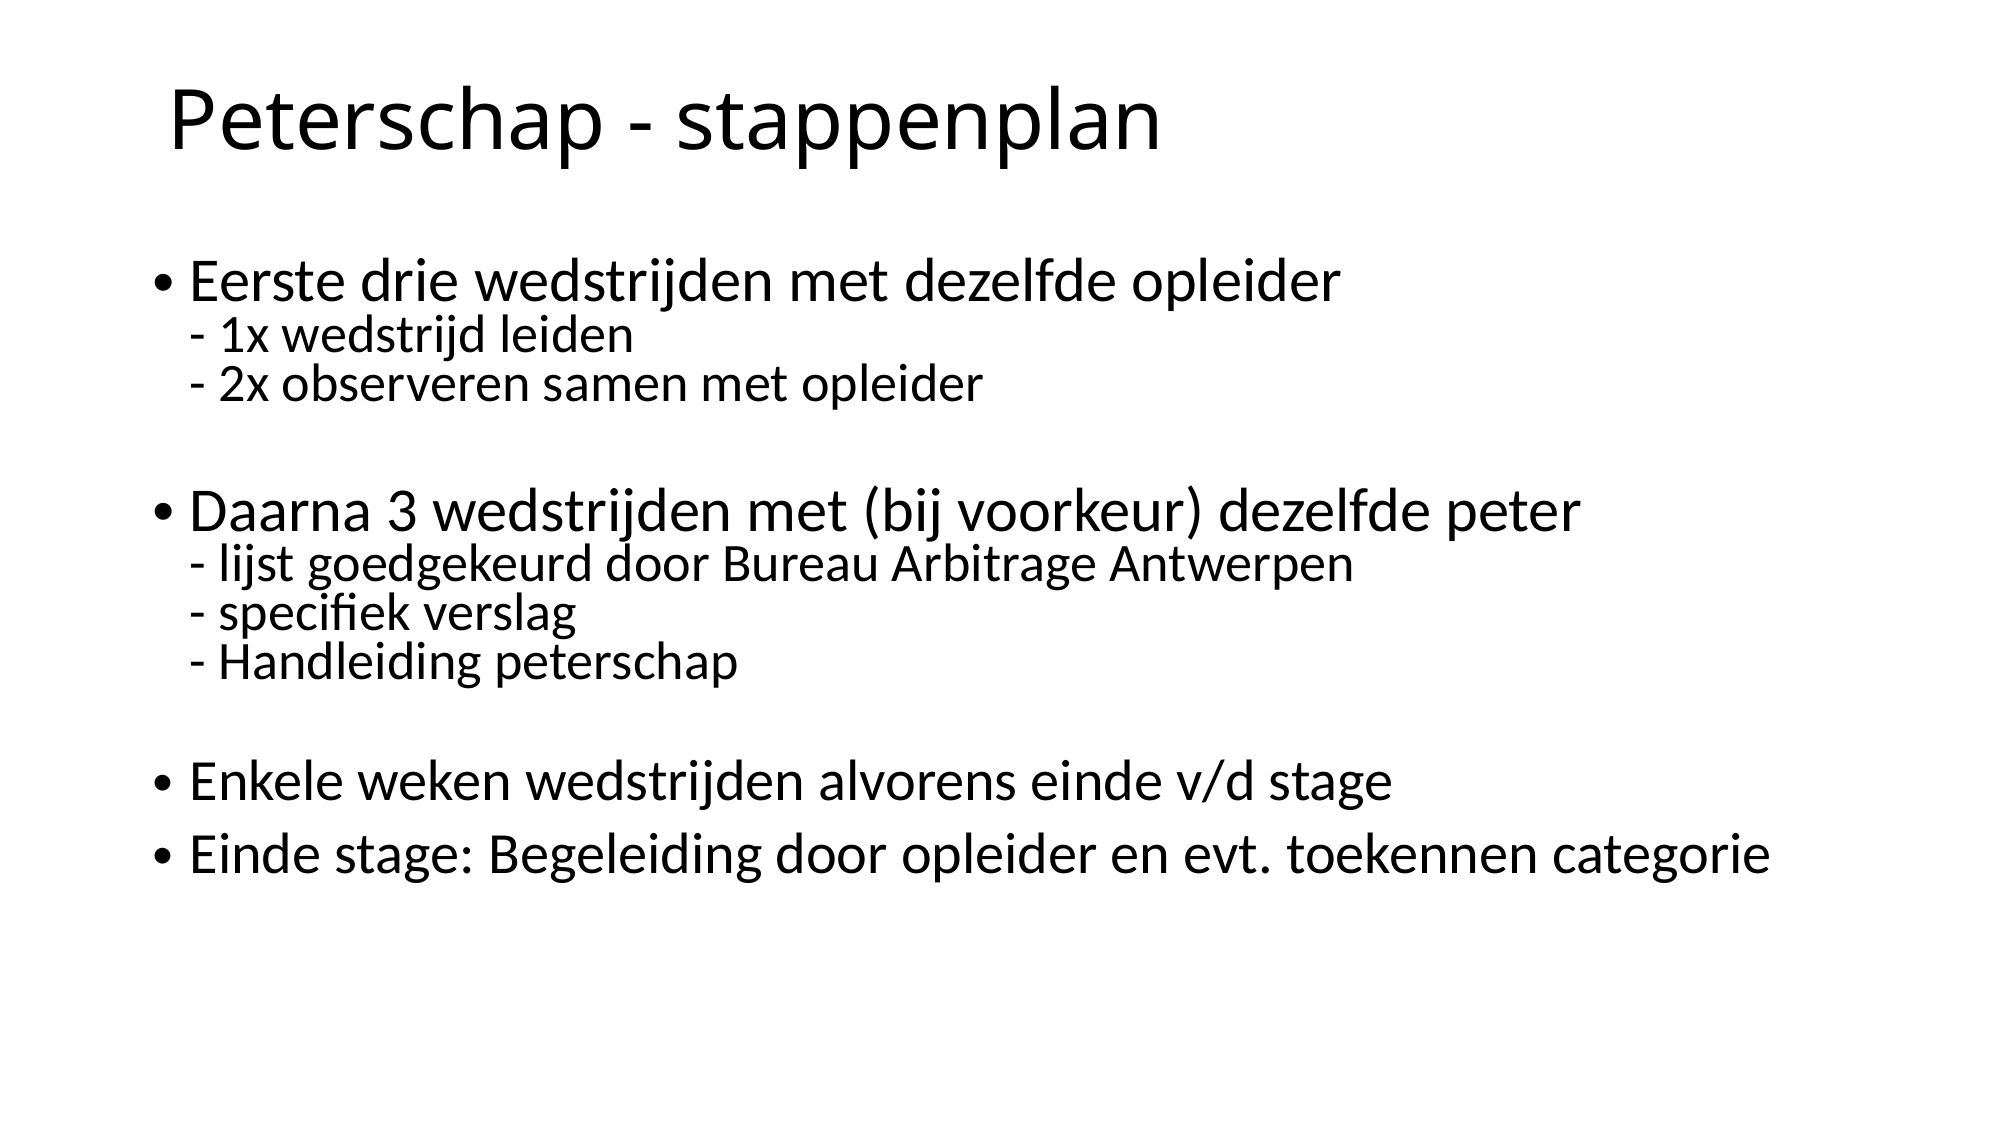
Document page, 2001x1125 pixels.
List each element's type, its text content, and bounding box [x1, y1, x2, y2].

title Peterschap - stappenplan [131, 59, 1863, 179]
list Eerste drie wedstrijden met dezelfde opleider - 1x wedstrijd leiden - 2x observeren samen met opleider Daarna 3 wedstrijden met (bij voorkeur) dezelfde peter - lijst goedgekeurd door Bureau Arbitrage Antwerpen - specifiek verslag - Handleiding peterschap Enkele weken wedstrijden alvorens einde v/d stage Einde stage: Begeleiding door opleider en evt. toekennen categorie [137, 249, 1863, 1014]
